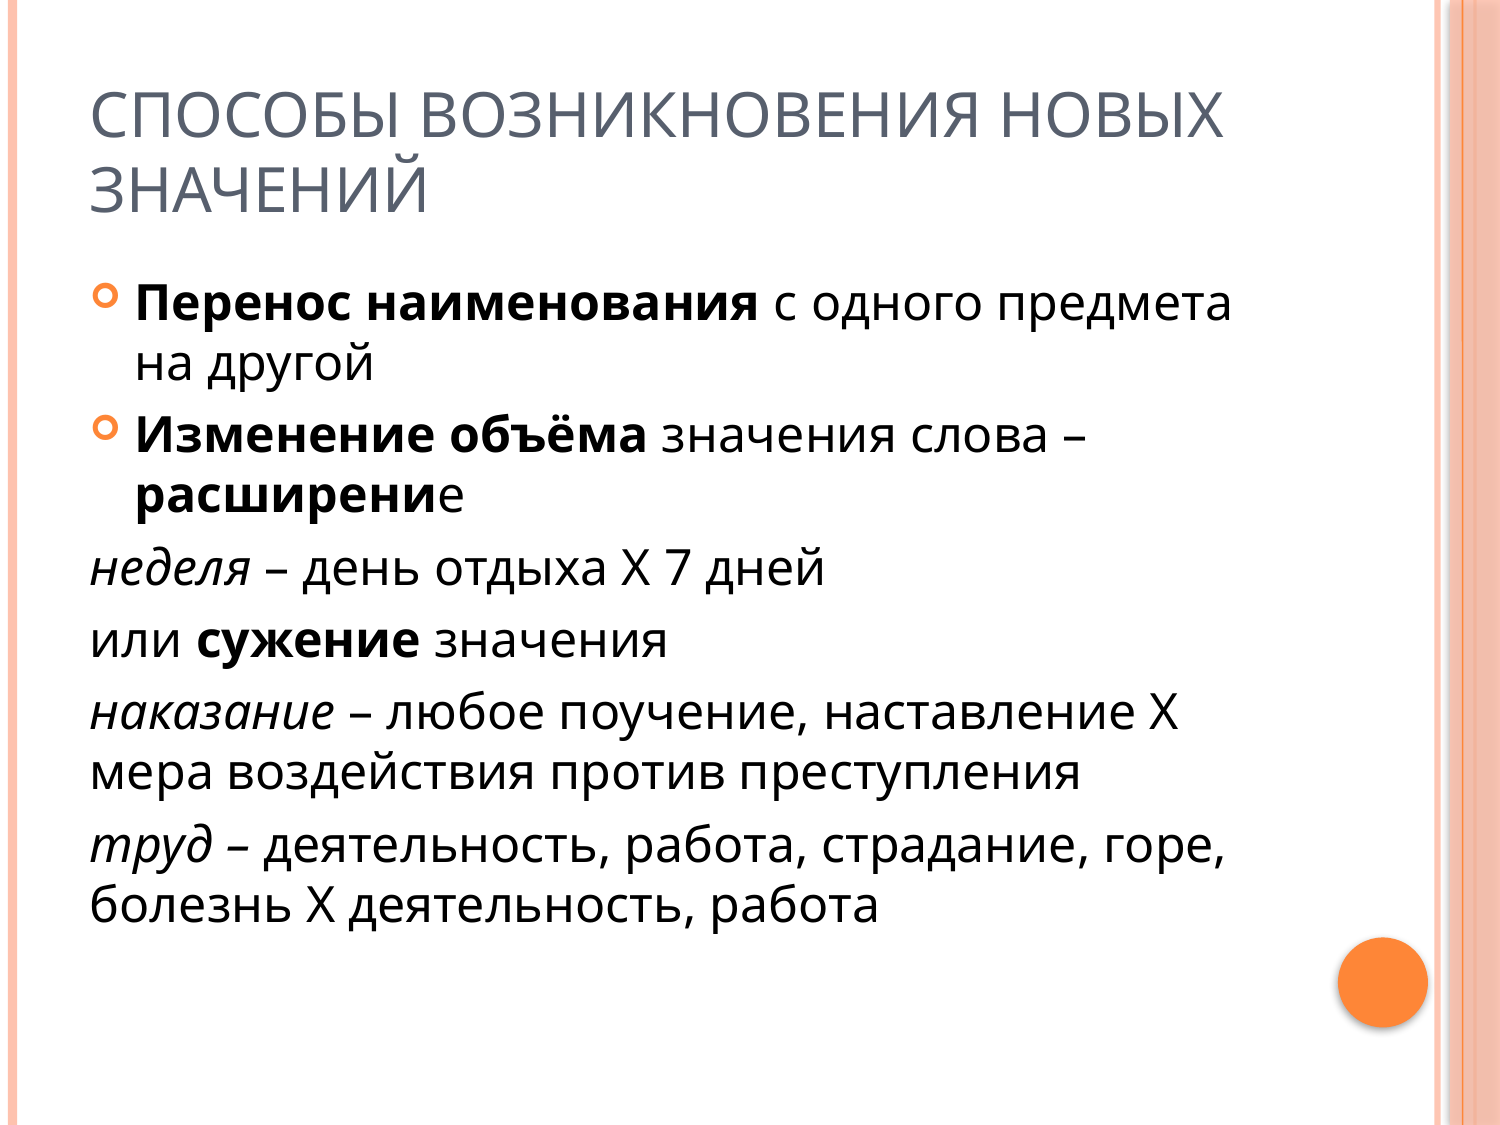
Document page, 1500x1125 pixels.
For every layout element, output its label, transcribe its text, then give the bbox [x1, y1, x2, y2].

list Перенос наименования с одного предмета на другой Изменение объёма значения слова – расширение неделя – день отдыха Х 7 дней или сужение значения наказание – любое поучение, наставление Х мера воздействия против преступления труд – деятельность, работа, страдание, горе, болезнь Х деятельность, работа [75, 262, 1300, 1062]
title Способы возникновения новых значений [75, 45, 1300, 233]
